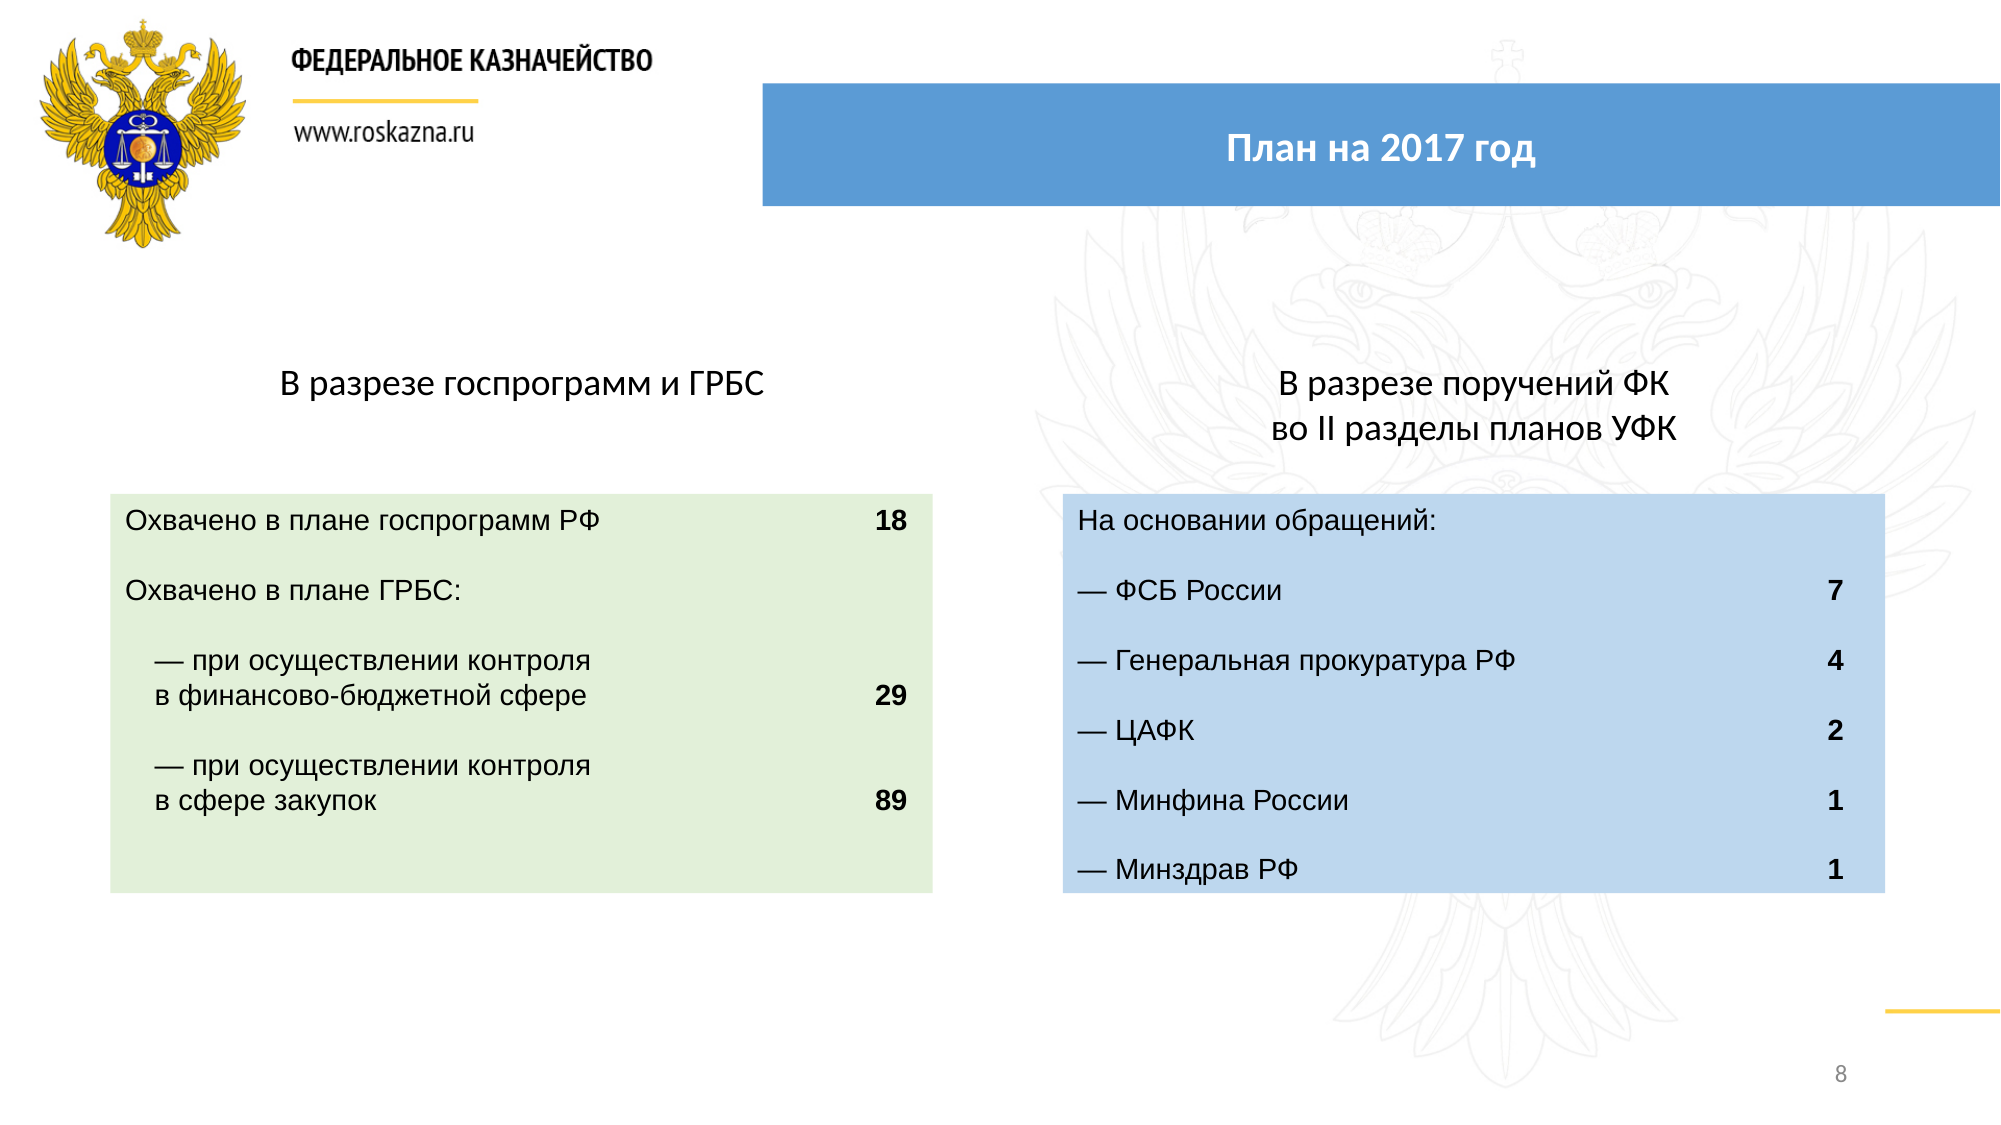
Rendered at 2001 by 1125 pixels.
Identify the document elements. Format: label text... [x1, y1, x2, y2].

text_box В разрезе поручений ФК во II разделы планов УФК [974, 350, 1975, 456]
text_box Охвачено в плане госпрограмм РФ 18 Охвачено в плане ГРБС: — при осуществлении контроля в финансово-бюджетной сфере 29 — при осуществлении контроля в сфере закупок 89 [110, 493, 933, 894]
text_box На основании обращений: — ФСБ России 7 — Генеральная прокуратура РФ 4 — ЦАФК 2 — Минфина России 1 — Минздрав РФ 1 [1062, 493, 1886, 894]
slide_number 8 [1412, 1042, 1863, 1103]
text_box В разрезе госпрограмм и ГРБС [22, 350, 1023, 411]
text_box План на 2017 год [761, 82, 2000, 207]
picture [0, 0, 2001, 1125]
